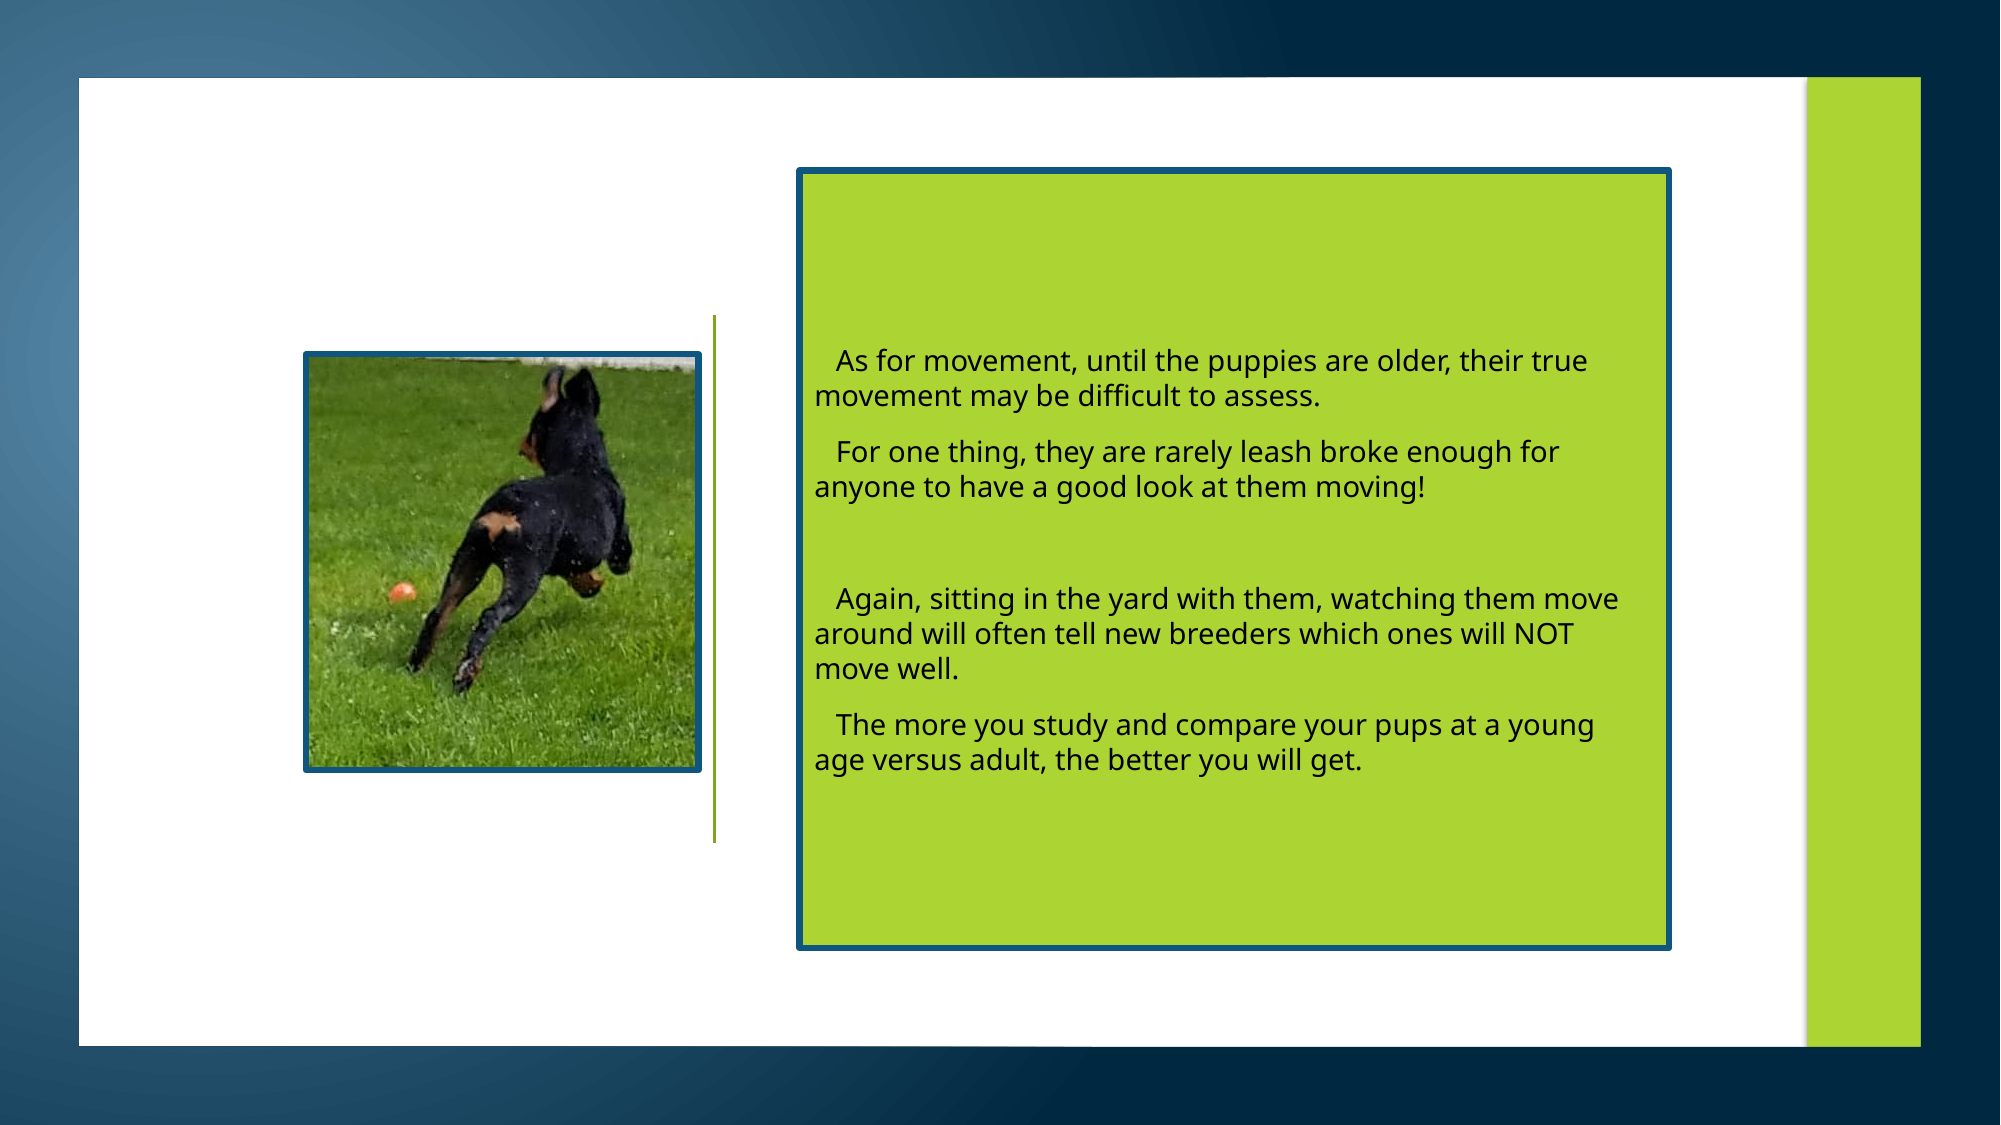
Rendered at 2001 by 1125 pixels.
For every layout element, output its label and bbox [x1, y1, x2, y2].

picture [308, 357, 696, 768]
text_box [0, 0, 2000, 1125]
